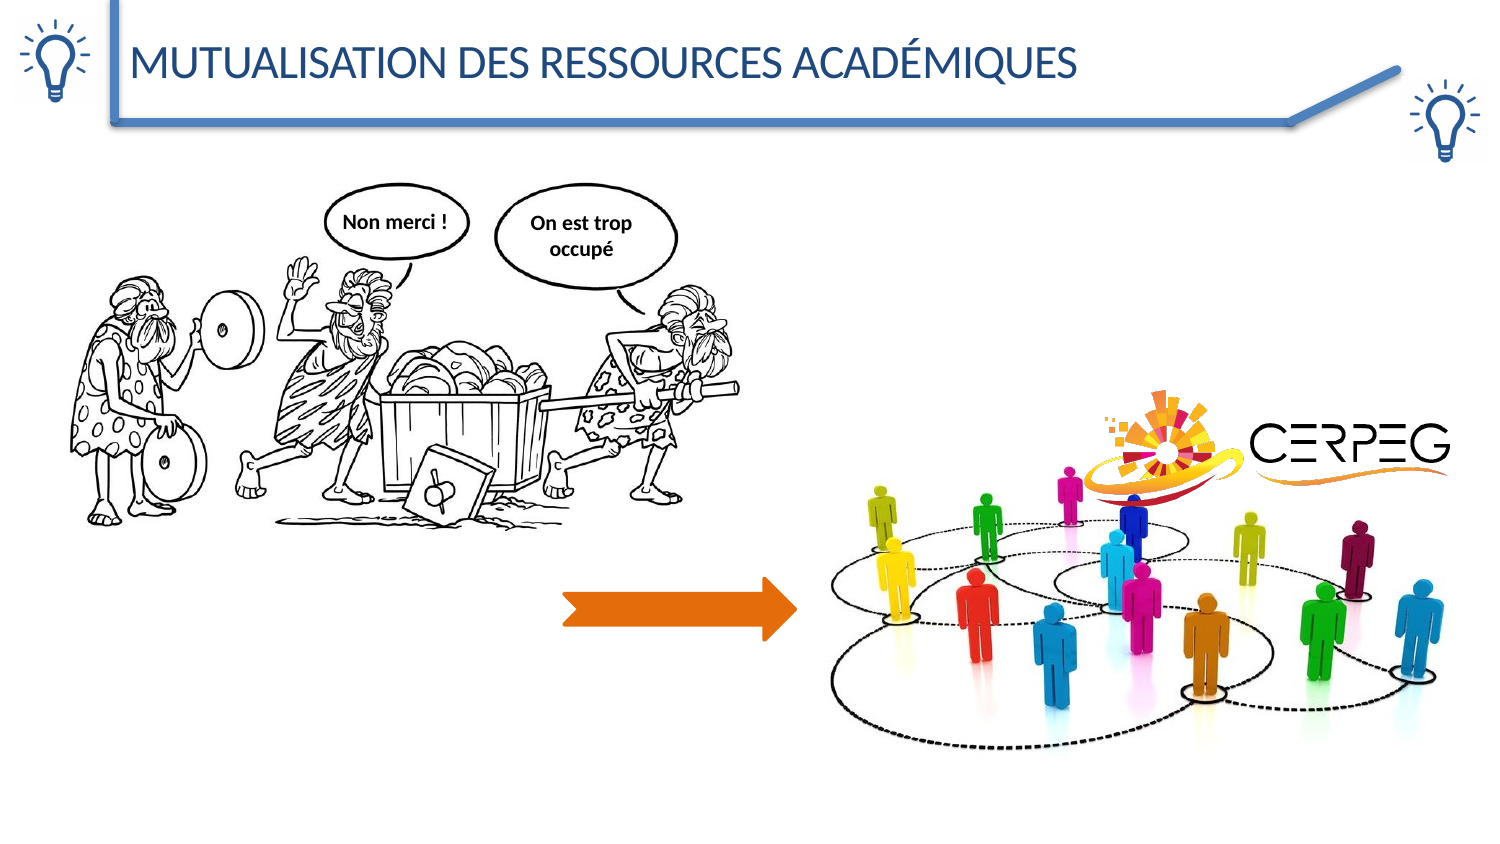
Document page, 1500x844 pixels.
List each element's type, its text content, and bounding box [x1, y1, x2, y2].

text_box [562, 578, 797, 642]
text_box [45, 152, 766, 572]
picture [824, 384, 1464, 759]
picture [12, 16, 101, 105]
picture [1401, 76, 1490, 164]
title Mutualisation des ressources académiques [114, 6, 1408, 114]
